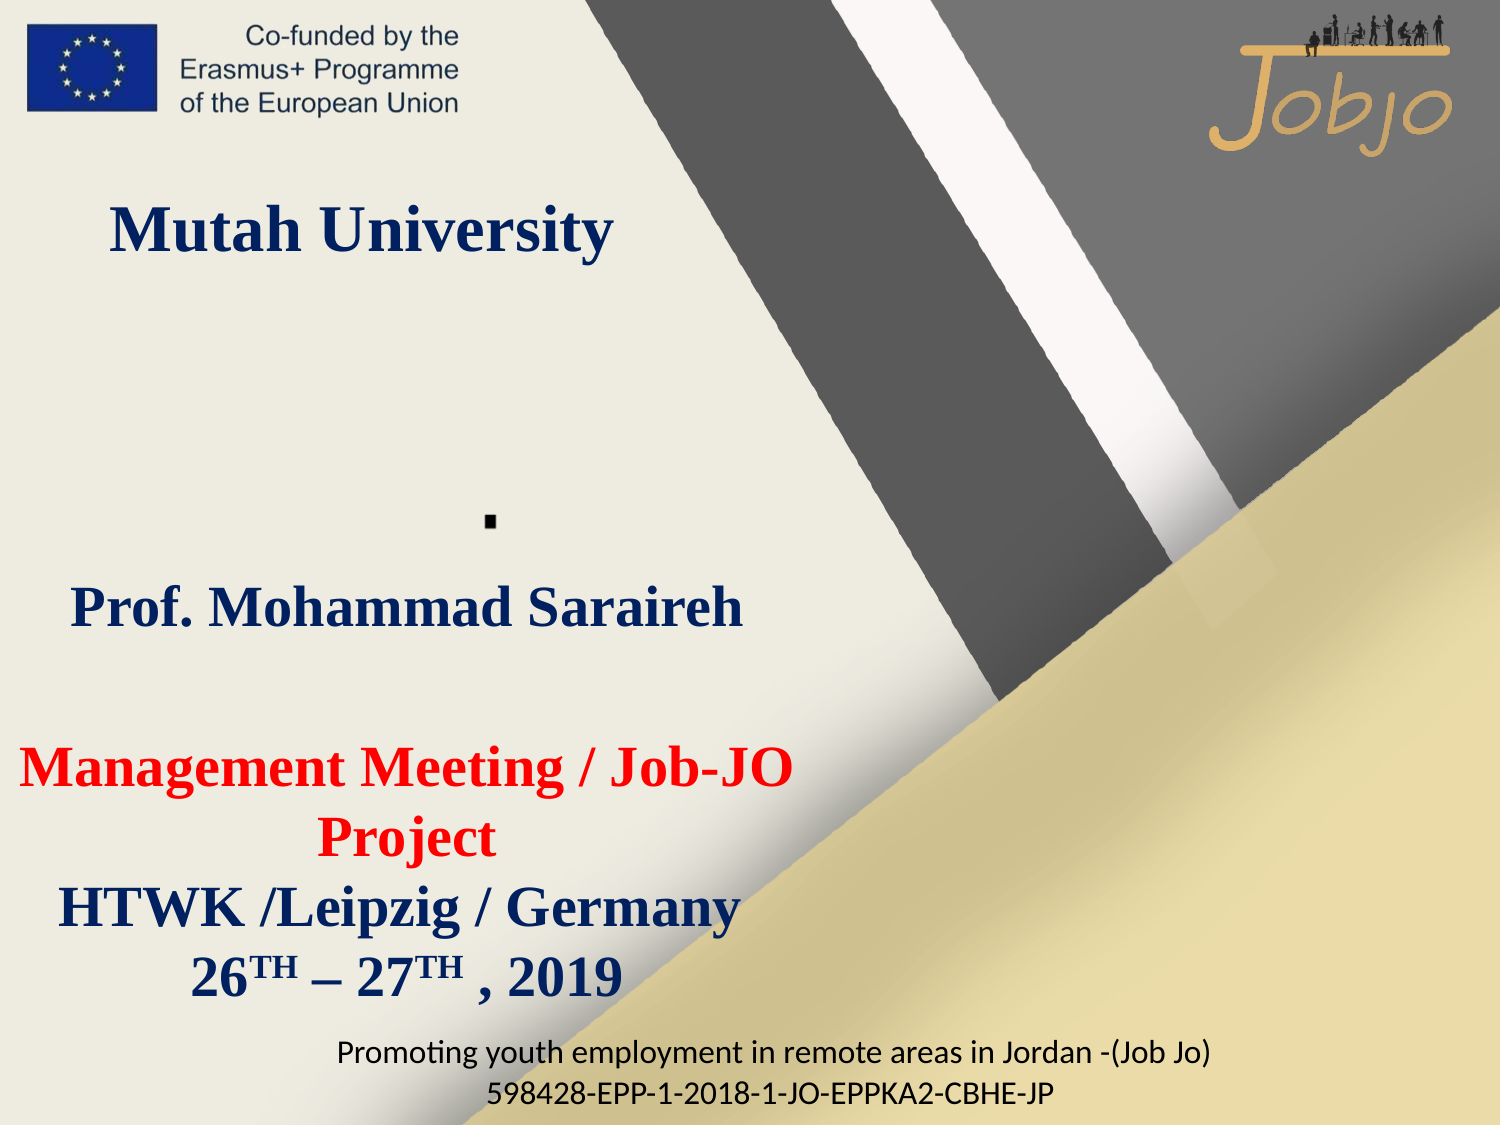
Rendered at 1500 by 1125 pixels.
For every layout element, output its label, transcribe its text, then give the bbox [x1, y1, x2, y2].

text_box Mutah University Prof. Mohammad Saraireh Management Meeting / Job-JO Project HTWK /Leipzig / Germany 26TH – 27TH , 2019 [0, 160, 845, 657]
picture [277, 290, 542, 574]
picture [0, 0, 1500, 1125]
